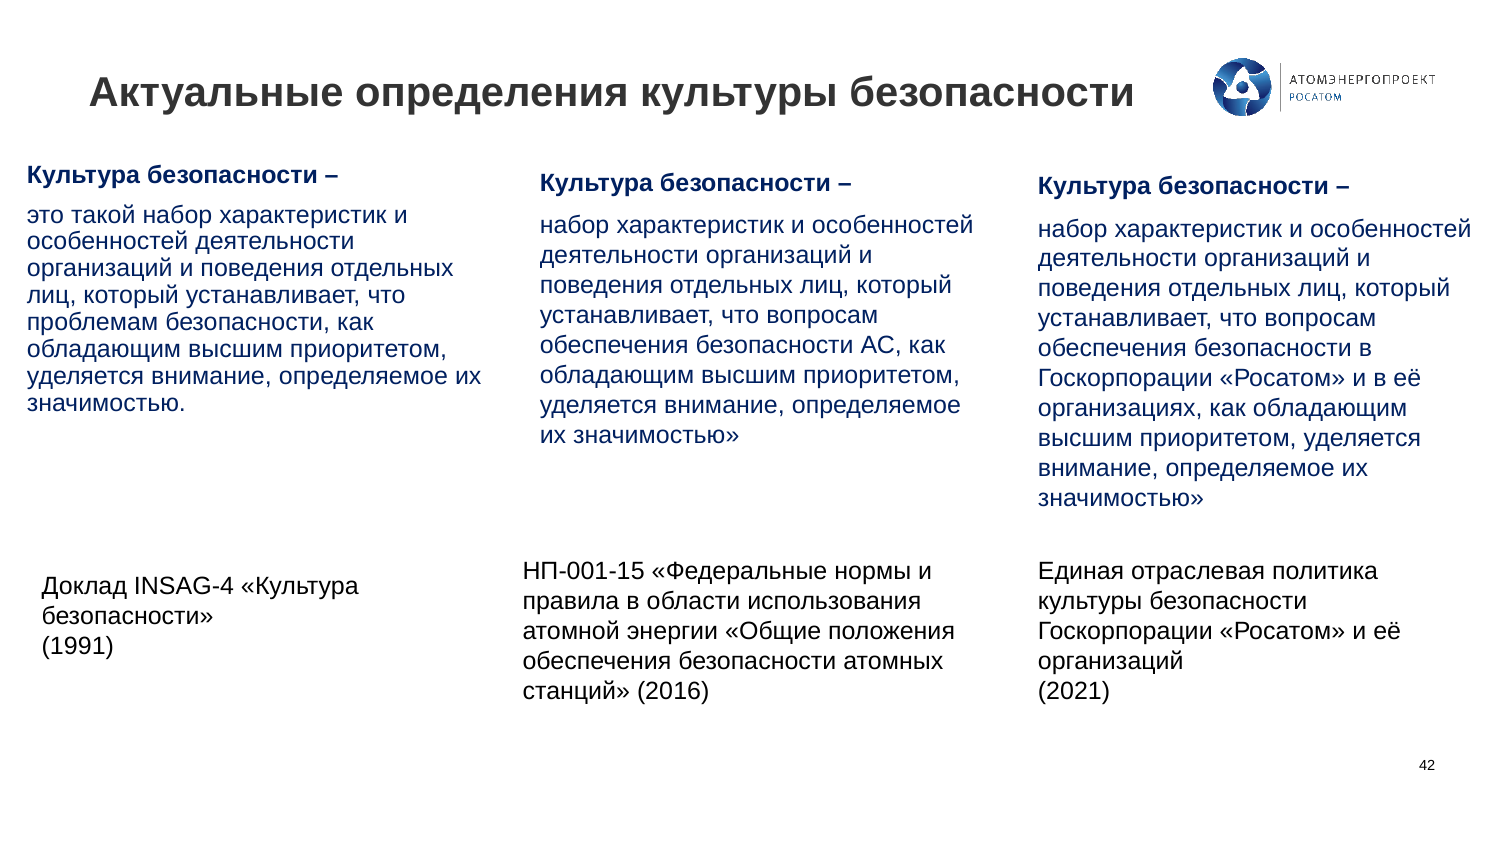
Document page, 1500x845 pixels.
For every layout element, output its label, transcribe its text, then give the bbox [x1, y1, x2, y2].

list Культура безопасности – это такой набор характеристик и особенностей деятельности организаций и поведения отдельных лиц, который устанавливает, что проблемам безопасности, как обладающим высшим приоритетом, уделяется внимание, определяемое их значимостью. [26, 162, 509, 688]
text_box Доклад INSAG-4 «Культура безопасности» (1991) [26, 562, 450, 668]
text_box Культура безопасности – набор характеристик и особенностей деятельности организаций и поведения отдельных лиц, который устанавливает, что вопросам обеспечения безопасности АС, как обладающим высшим приоритетом, уделяется внимание, определяемое их значимостью» [525, 159, 1007, 529]
picture [1213, 58, 1435, 116]
title Актуальные определения культуры безопасности [88, 70, 1165, 125]
text_box Единая отраслевая политика культуры безопасности Госкорпорации «Росатом» и её организаций (2021) [1023, 547, 1500, 713]
text_box НП-001-15 «Федеральные нормы и правила в области использования атомной энергии «Общие положения обеспечения безопасности атомных станций» (2016) [507, 547, 989, 713]
text_box Культура безопасности – набор характеристик и особенностей деятельности организаций и поведения отдельных лиц, который устанавливает, что вопросам обеспечения безопасности в Госкорпорации «Росатом» и в её организациях, как обладающим высшим приоритетом, уделяется внимание, определяемое их значимостью» [1023, 162, 1500, 547]
text_box [1320, 713, 1500, 845]
